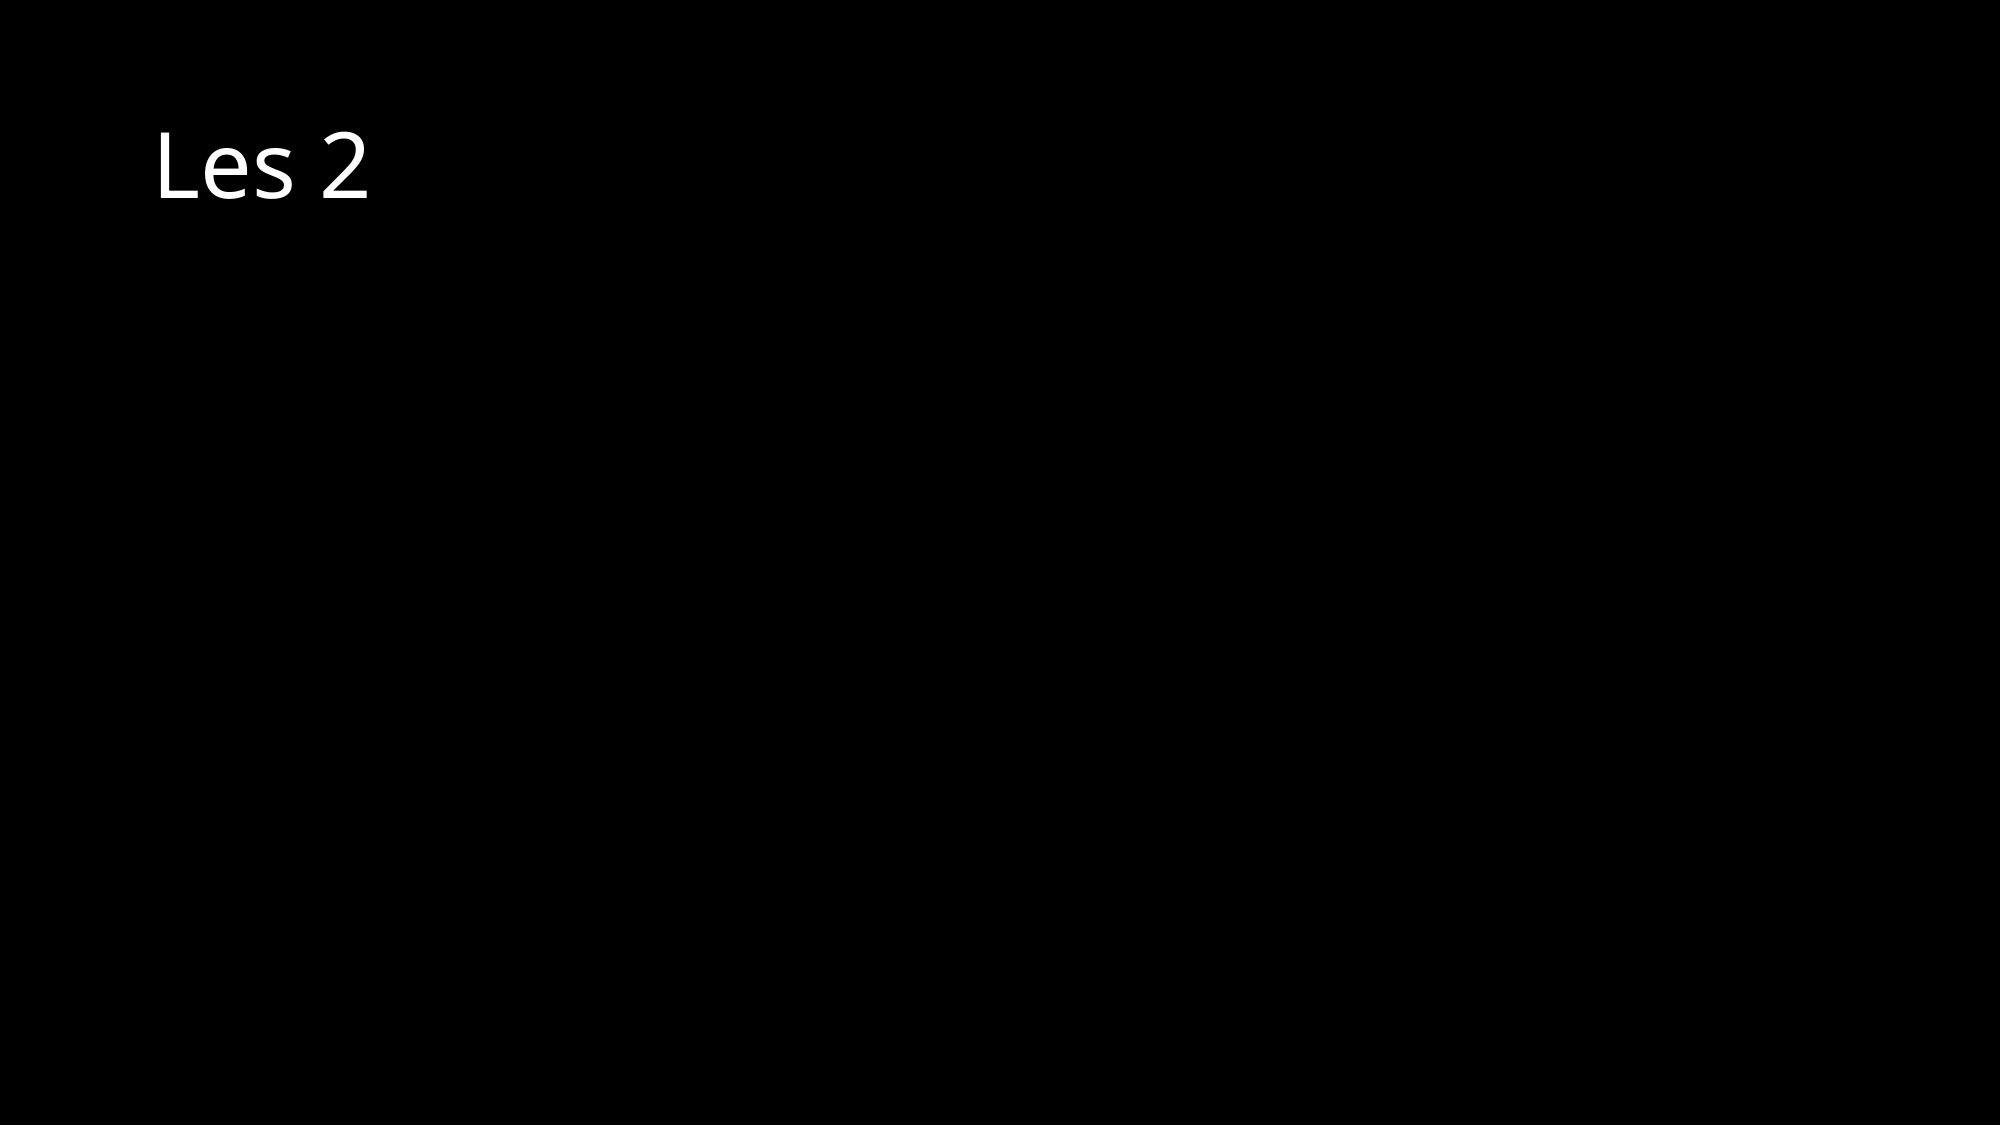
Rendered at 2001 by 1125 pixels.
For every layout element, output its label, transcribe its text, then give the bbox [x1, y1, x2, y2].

title Les 2 [137, 59, 1863, 278]
